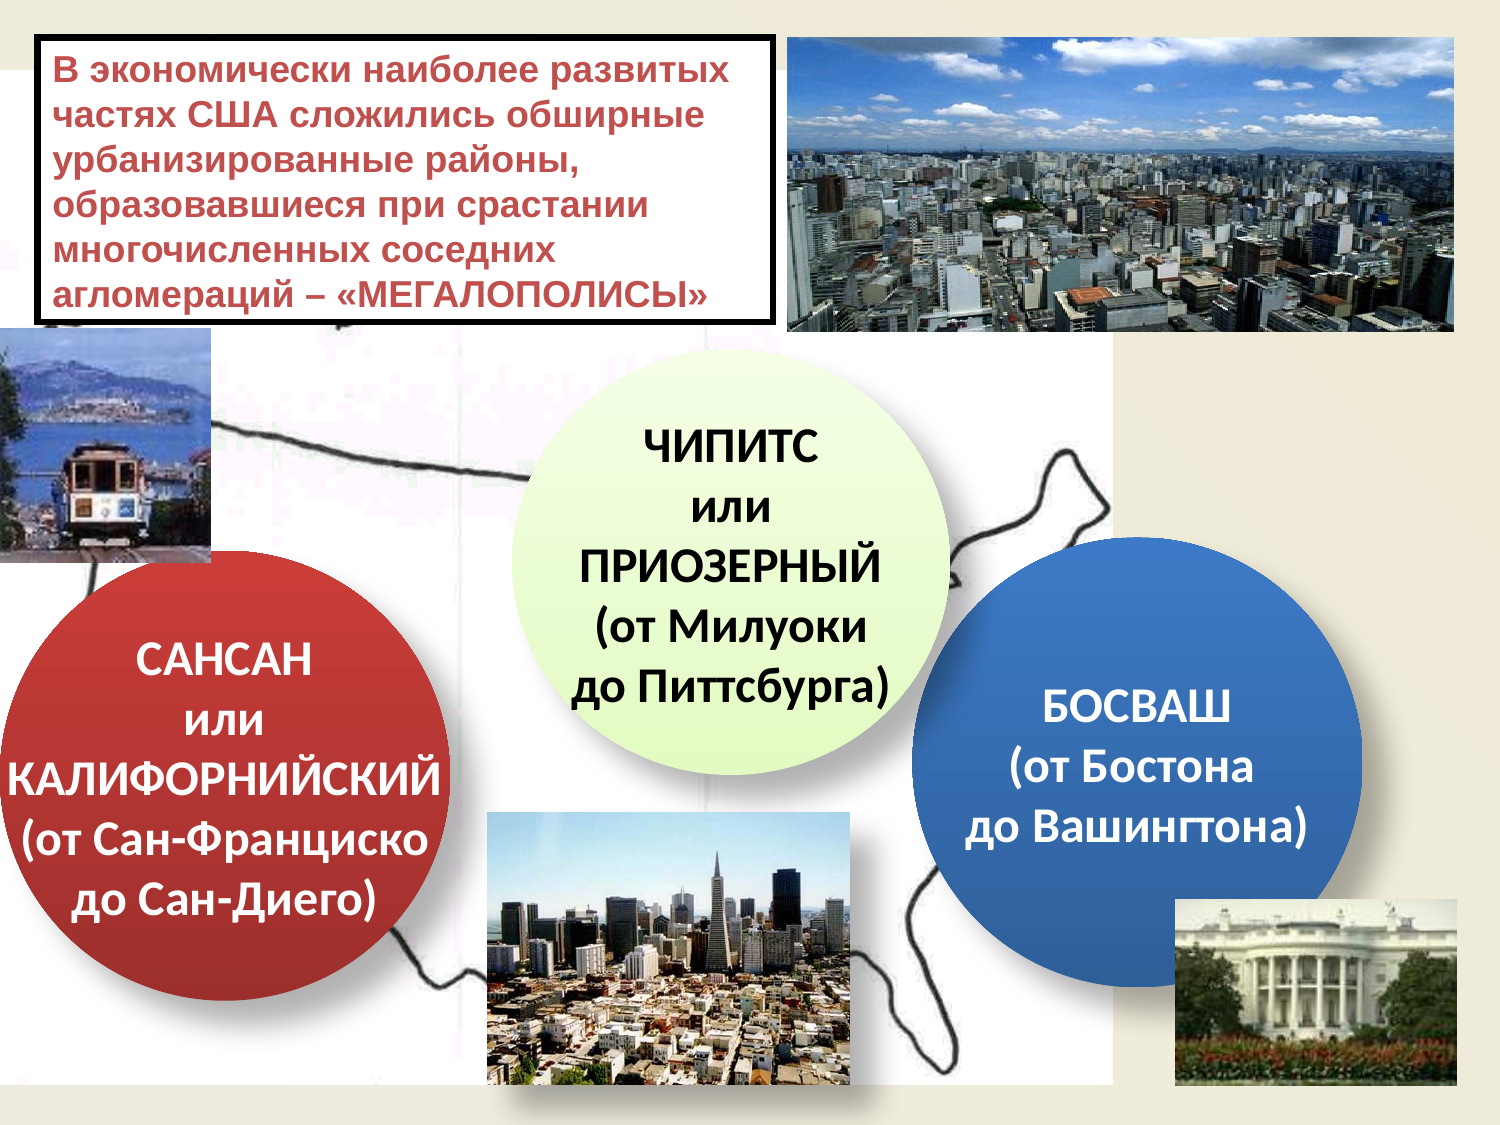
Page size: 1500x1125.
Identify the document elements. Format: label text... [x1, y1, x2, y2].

picture [0, 37, 1454, 1085]
text_box БОСВАШ (от Бостона до Вашингтона) [1116, 536, 1364, 989]
picture [1174, 899, 1457, 1086]
text_box В экономически наиболее развитых частях США сложились обширные урбанизированные районы, образовавшиеся при срастании многочисленных соседних агломераций – «МЕГАЛОПОЛИСЫ» [37, 37, 774, 68]
